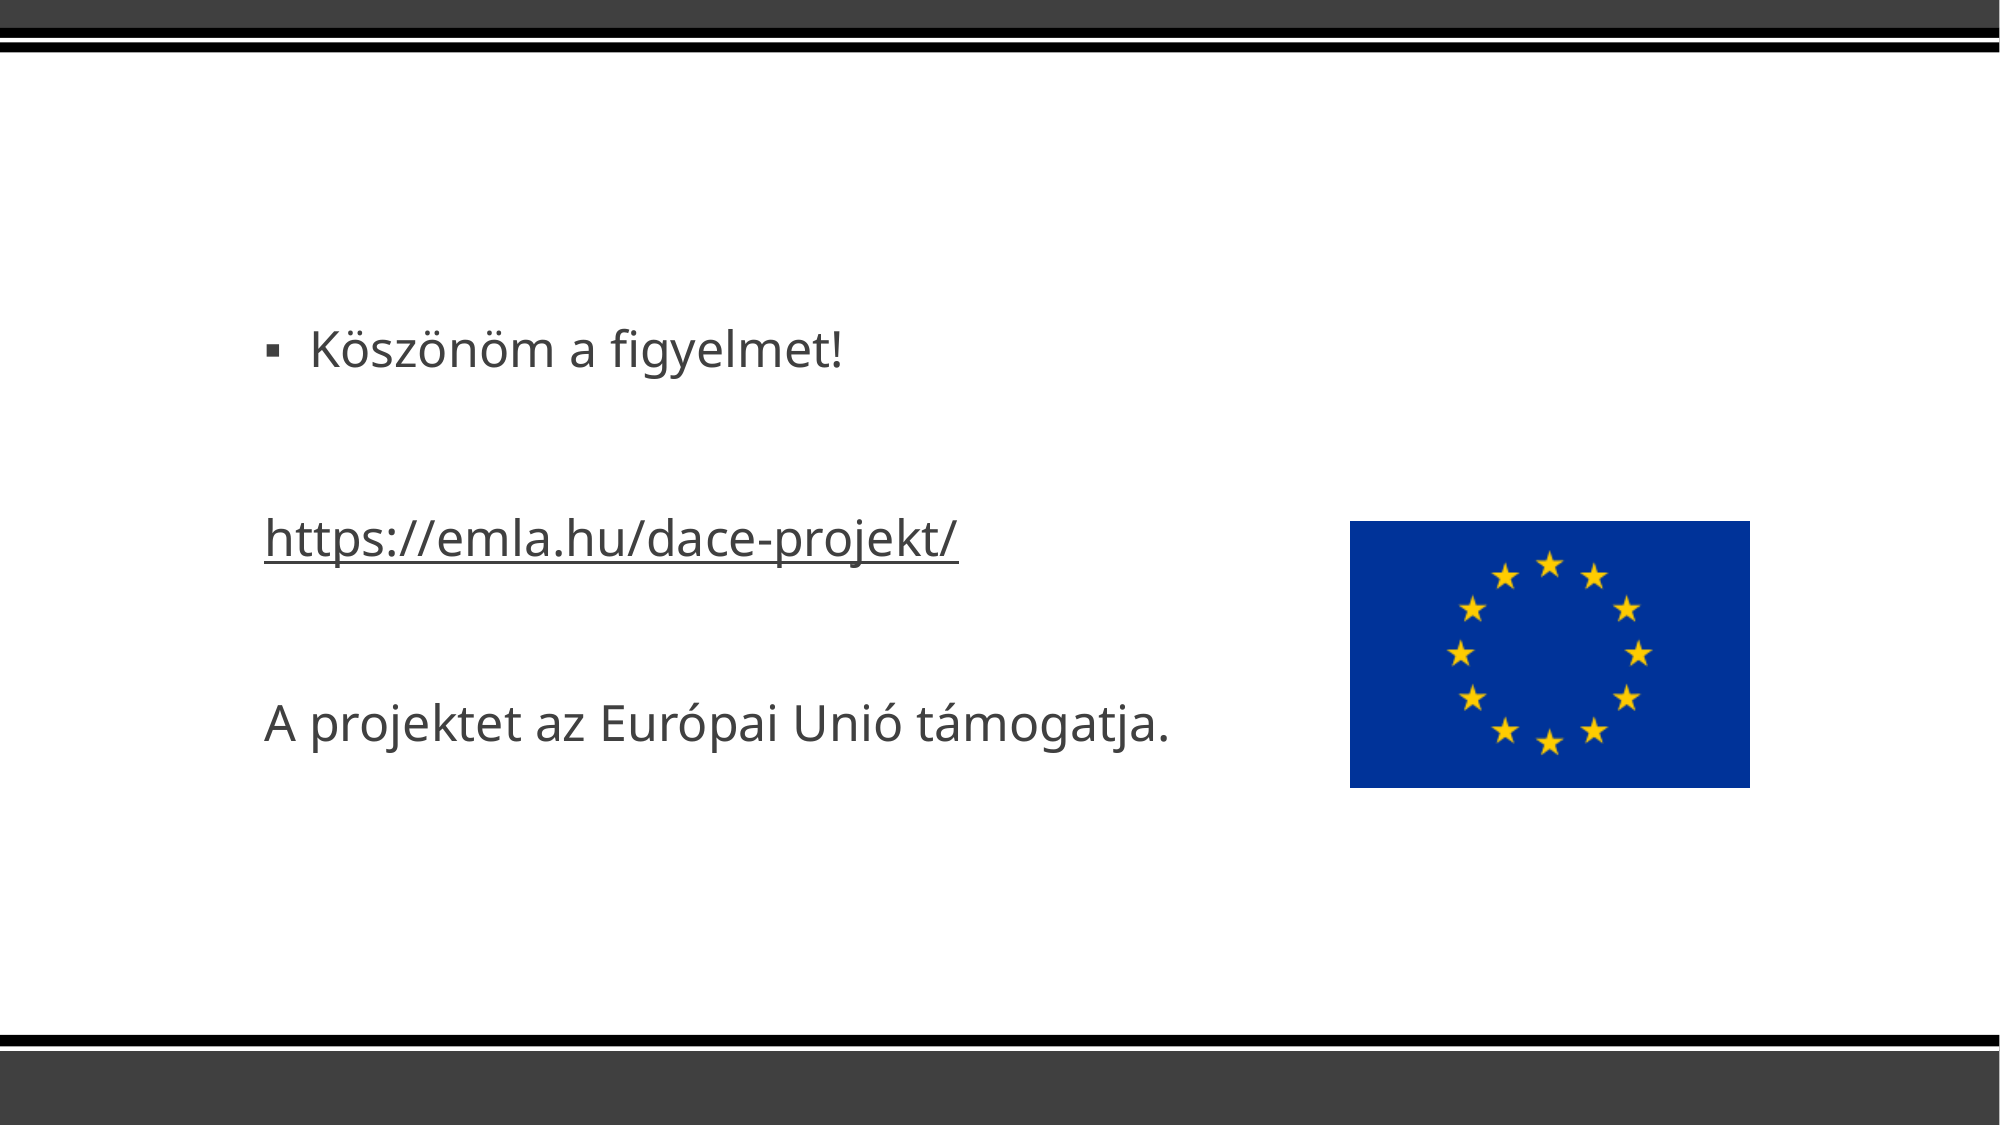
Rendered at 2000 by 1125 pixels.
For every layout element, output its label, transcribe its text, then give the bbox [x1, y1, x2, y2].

picture [1350, 521, 1750, 788]
list Köszönöm a figyelmet! https://emla.hu/dace-projekt/ A projektet az Európai Unió támogatja. [249, 317, 1750, 993]
